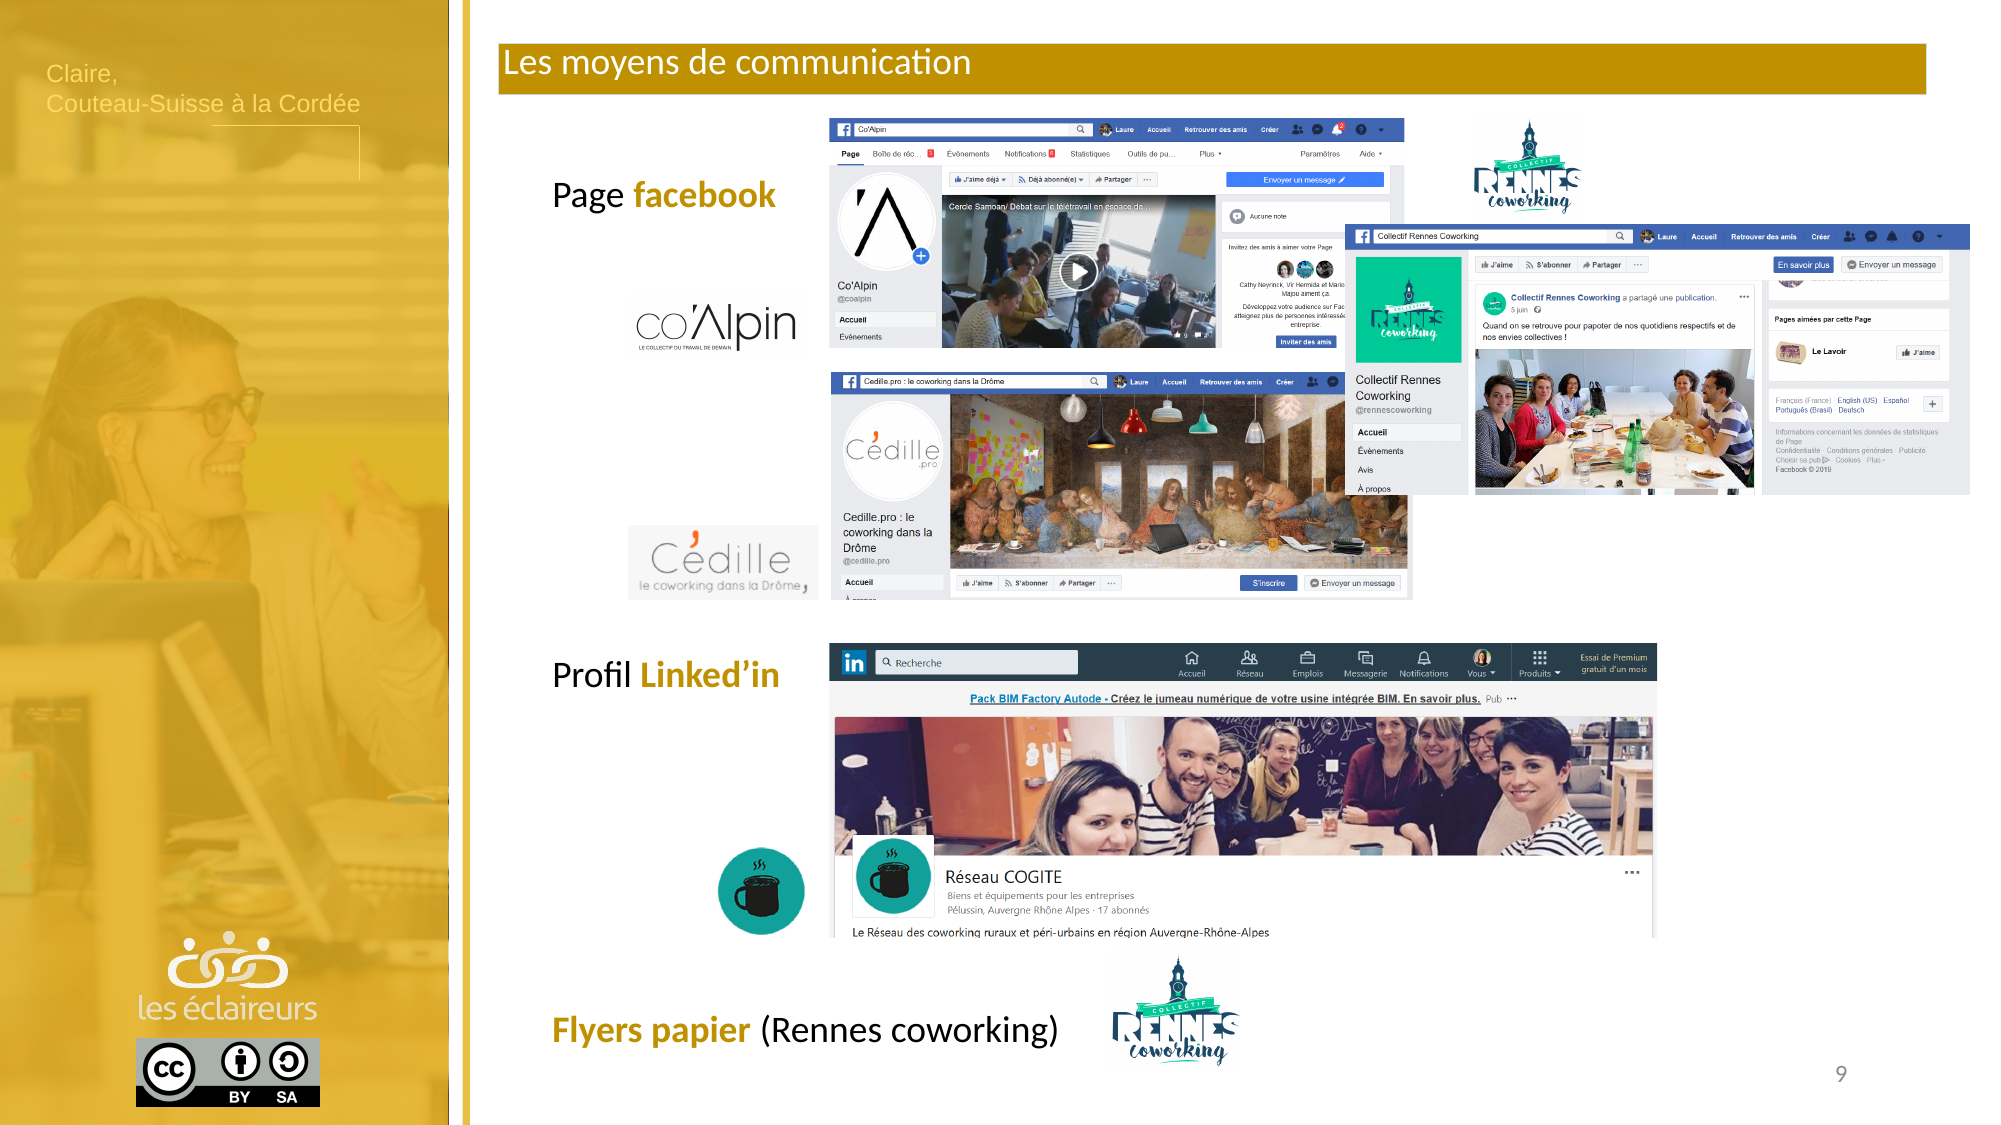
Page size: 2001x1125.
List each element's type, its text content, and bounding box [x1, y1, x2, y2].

picture [717, 845, 806, 938]
picture [628, 294, 806, 361]
picture [628, 525, 819, 600]
table_header Les moyens de communication [499, 44, 1926, 94]
text_box [461, 0, 471, 1125]
picture [1109, 950, 1240, 1073]
picture [1471, 115, 1582, 220]
text_box Page facebook Profil Linked’in Flyers papier (Rennes coworking) [537, 159, 1538, 1058]
picture [829, 643, 1658, 938]
slide_number 9 [1412, 1042, 1863, 1103]
picture [0, 0, 449, 1125]
picture [829, 118, 1970, 600]
